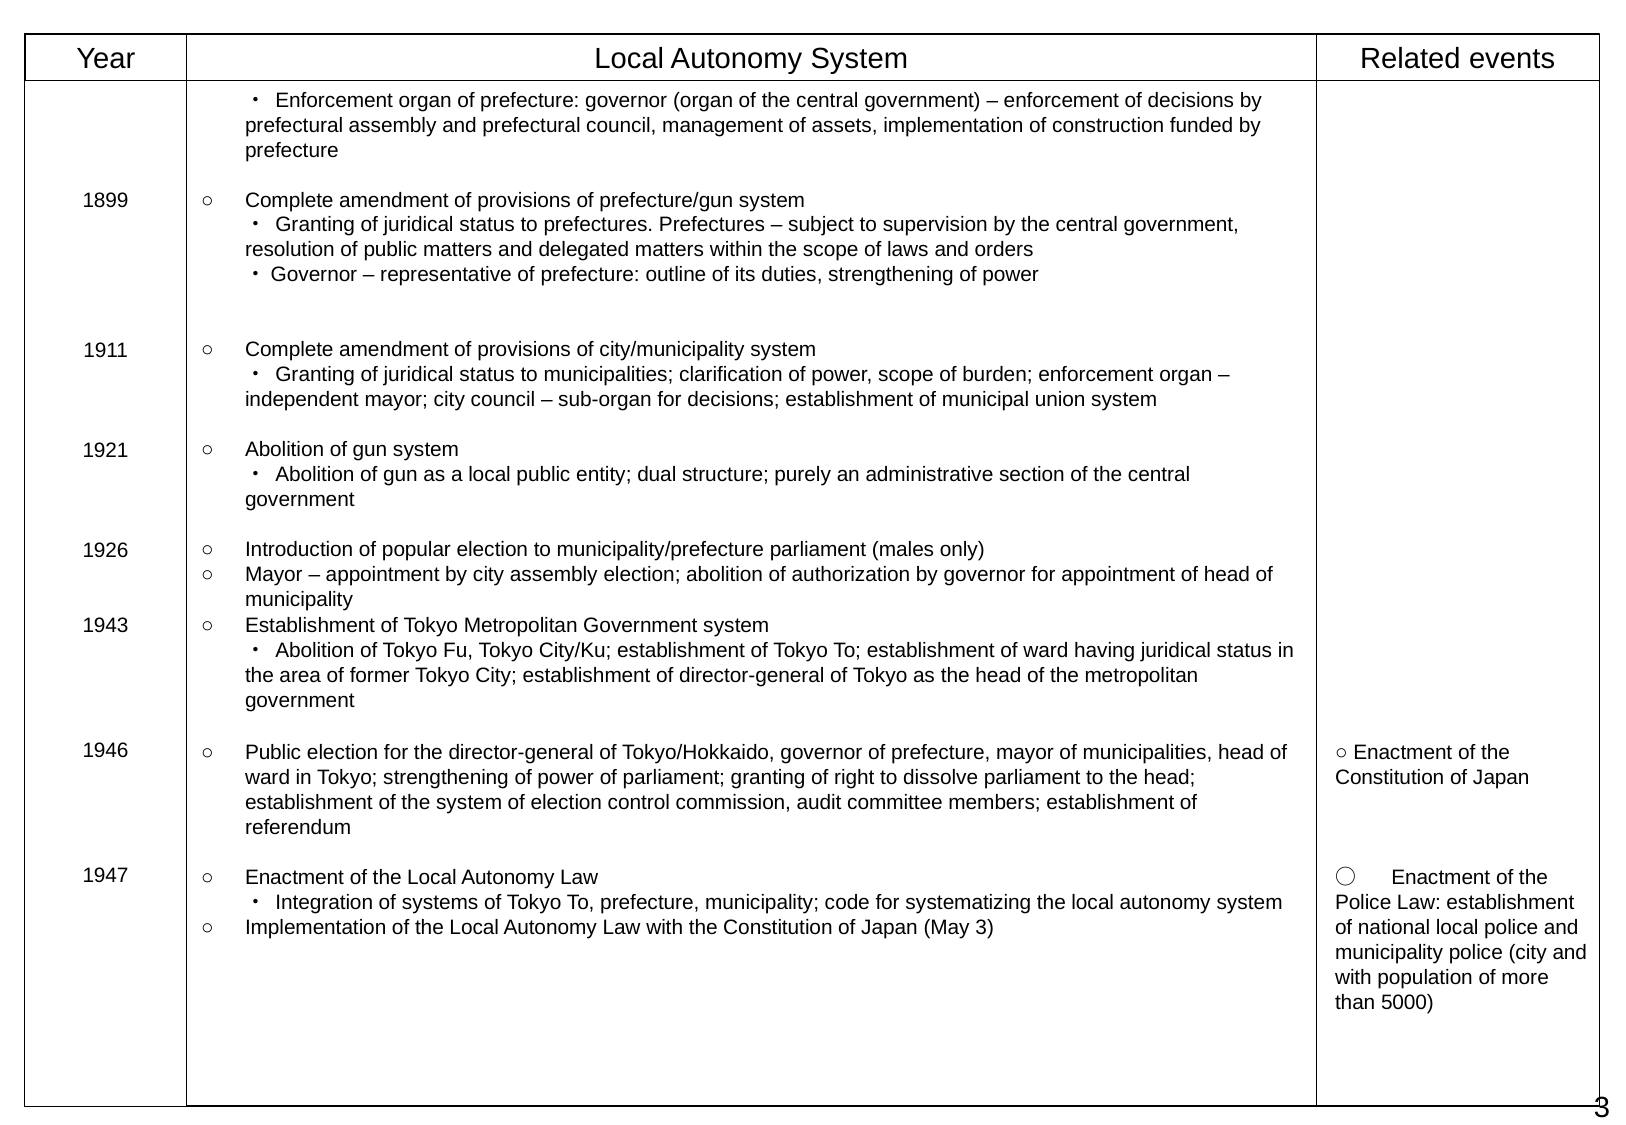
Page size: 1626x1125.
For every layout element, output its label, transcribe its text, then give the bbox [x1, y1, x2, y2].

text_box ○ Enactment of the Constitution of Japan ○ Enactment of the Police Law: establishment of national local police and municipality police (city and with population of more than 5000) [1320, 731, 1604, 1021]
text_box Local Autonomy System [186, 33, 1317, 81]
text_box Related events [1314, 32, 1602, 83]
text_box [1317, 83, 1602, 731]
text_box 1899 1911 1921 1926 1943 1946 1947 [23, 78, 188, 1109]
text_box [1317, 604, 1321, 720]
text_box ・ Enforcement organ of prefecture: governor (organ of the central government) – enforcement of decisions by prefectural assembly and prefectural council, management of assets, implementation of construction funded by prefecture ○ Complete amendment of provisions of prefecture/gun system ・ Granting of juridical status to prefectures. Prefectures – subject to supervision by the central government, resolution of public matters and delegated matters within the scope of laws and orders ・Governor – representative of prefecture: outline of its duties, strengthening of power [186, 81, 1317, 1107]
text_box Year [25, 33, 186, 81]
text_box [1317, 946, 1602, 1085]
text_box 2 [1245, 1085, 1625, 1125]
